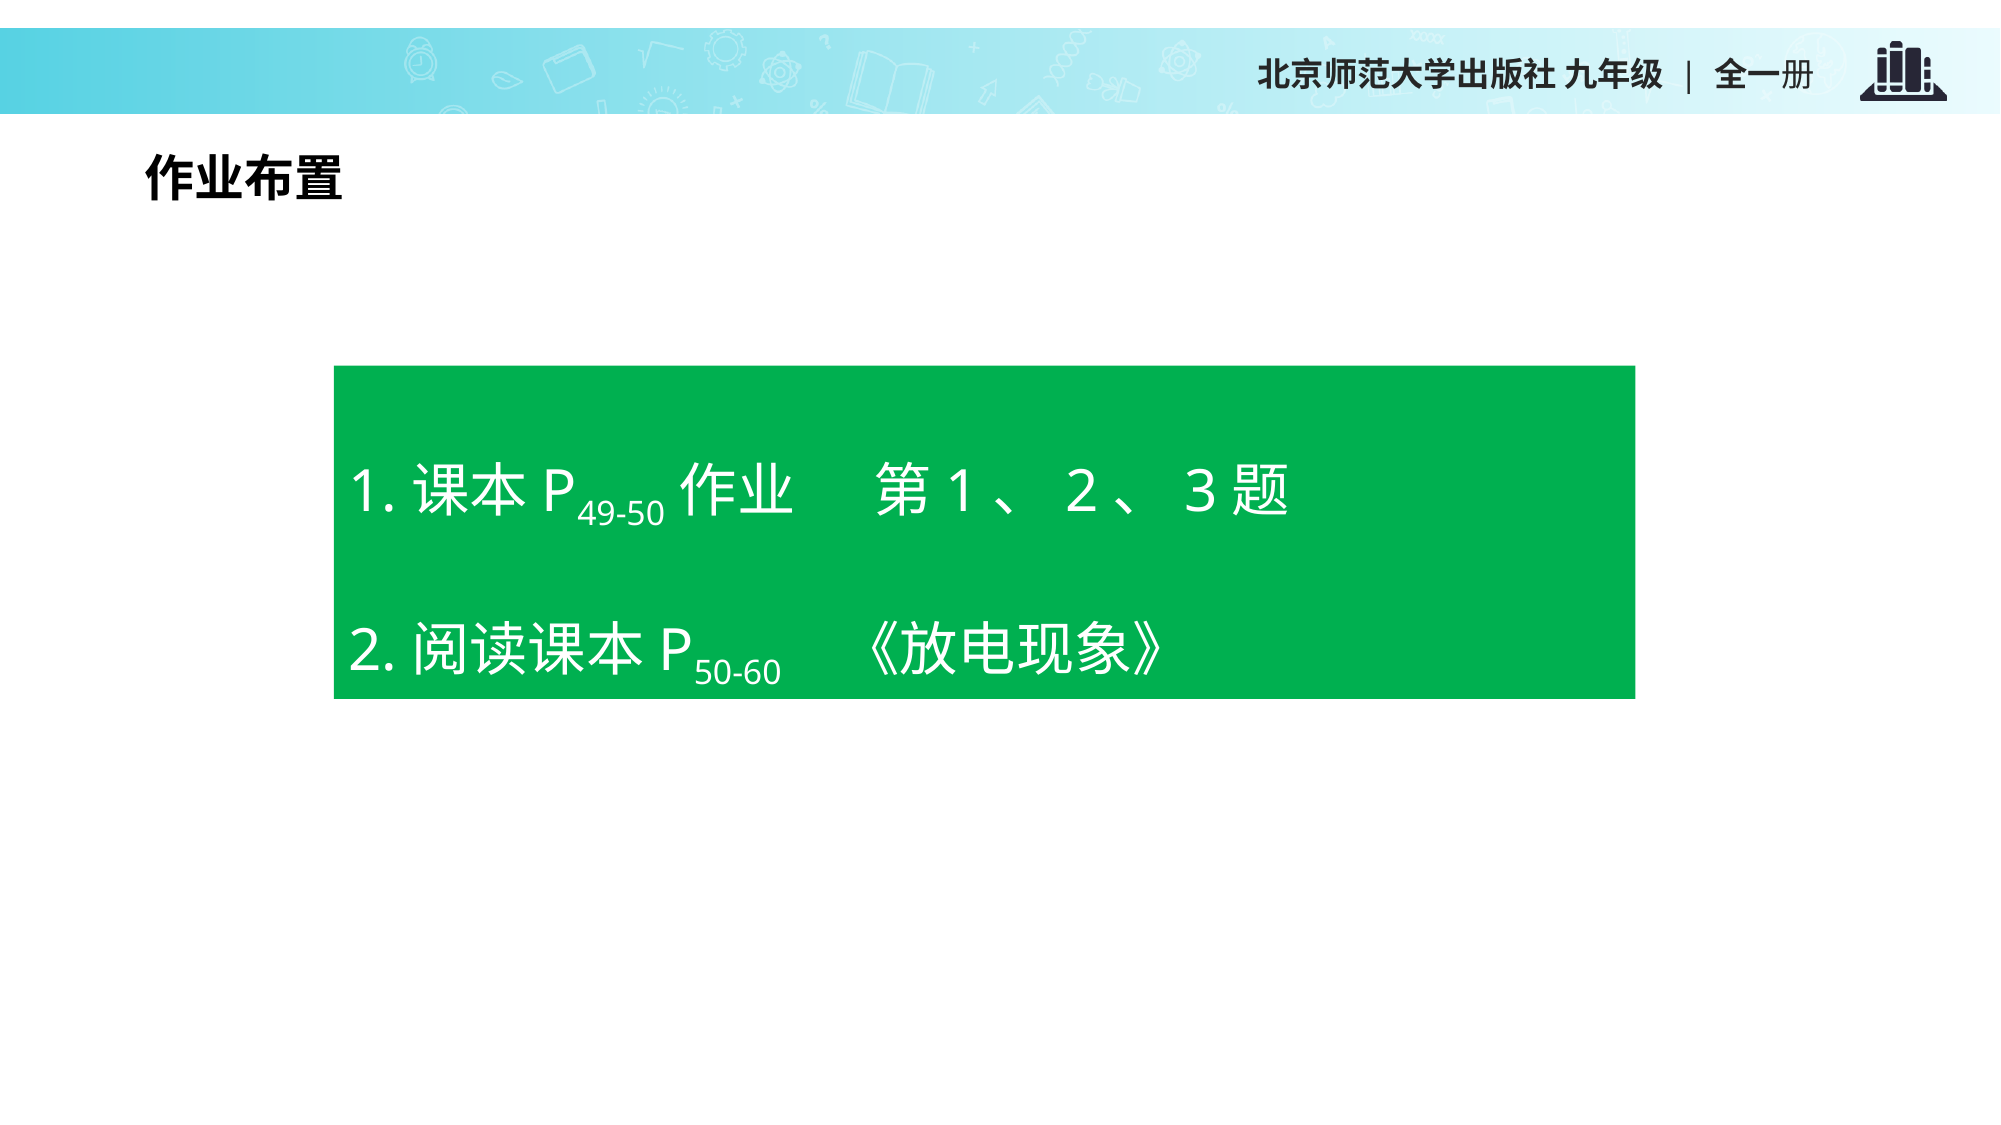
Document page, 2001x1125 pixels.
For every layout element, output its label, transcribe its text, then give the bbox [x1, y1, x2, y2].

picture [404, 29, 1847, 114]
text_box 作业布置 [72, 131, 416, 222]
picture [1860, 41, 1947, 101]
text_box 1.课本P49-50作业 第1、2、3题 2.阅读课本P50-60 《放电现象》 [333, 365, 1636, 699]
